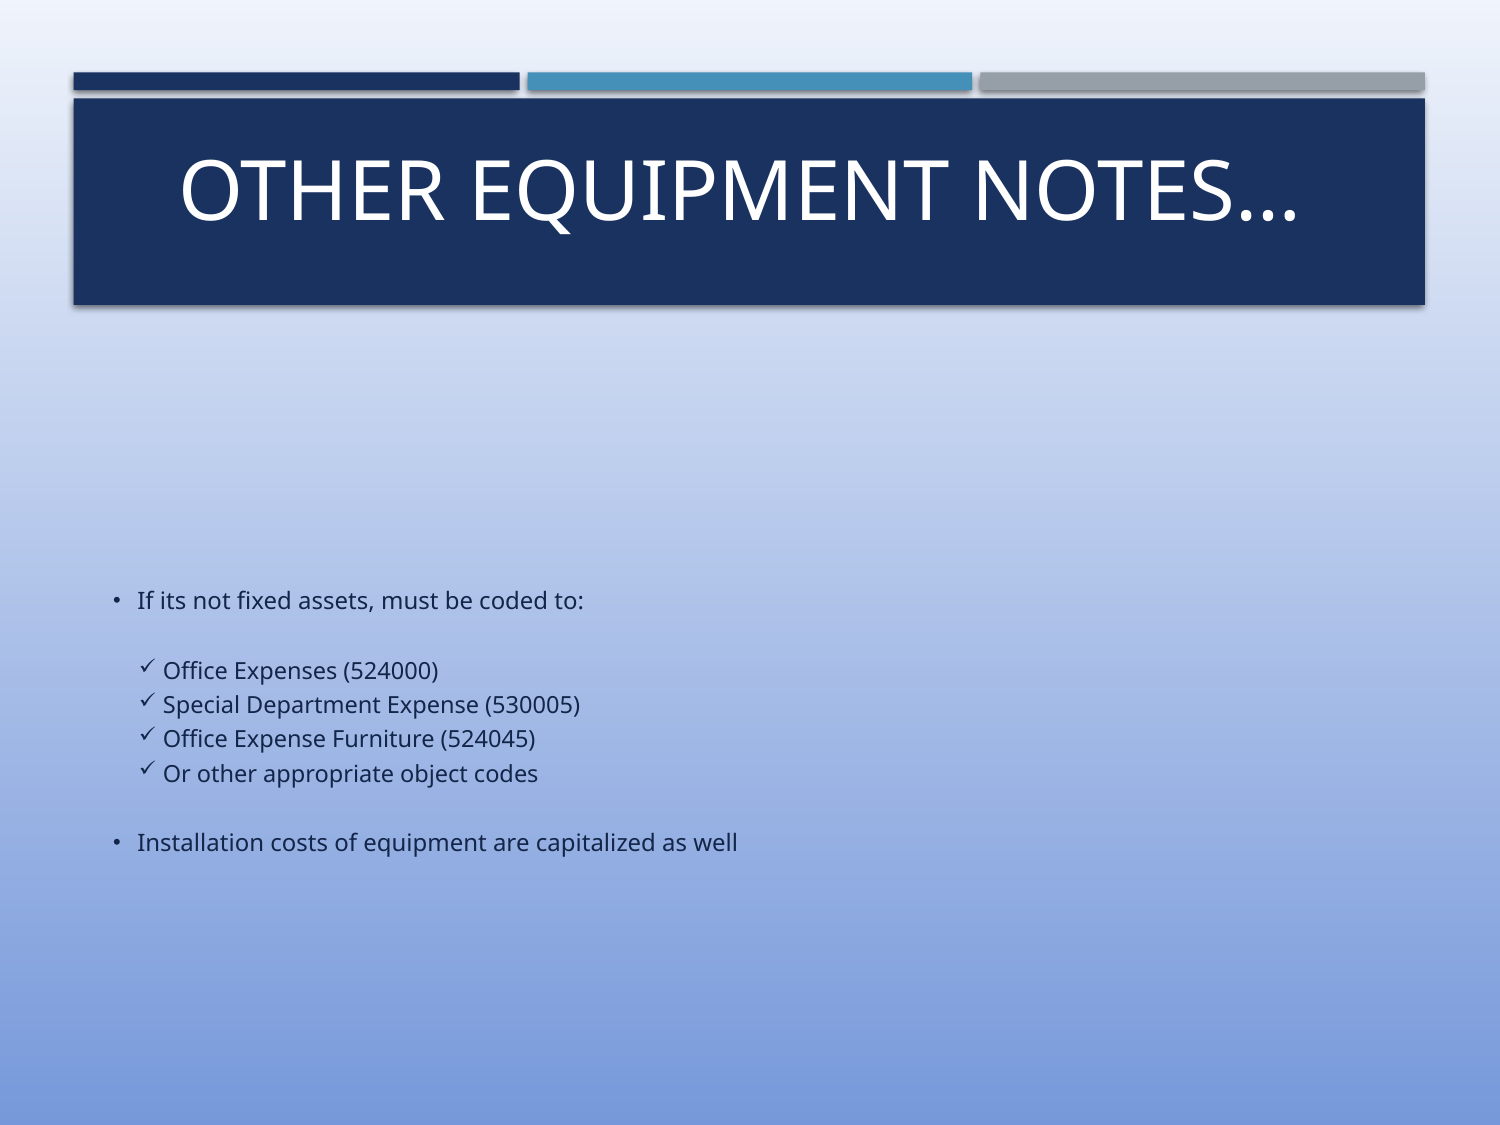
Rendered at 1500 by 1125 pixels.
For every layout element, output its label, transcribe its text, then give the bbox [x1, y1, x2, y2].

title Other Equipment Notes… [98, 103, 1382, 245]
list If its not fixed assets, must be coded to: Office Expenses (524000) Special Department Expense (530005) Office Expense Furniture (524045) Or other appropriate object codes Installation costs of equipment are capitalized as well [98, 578, 1409, 867]
text_box [70, 798, 1382, 994]
